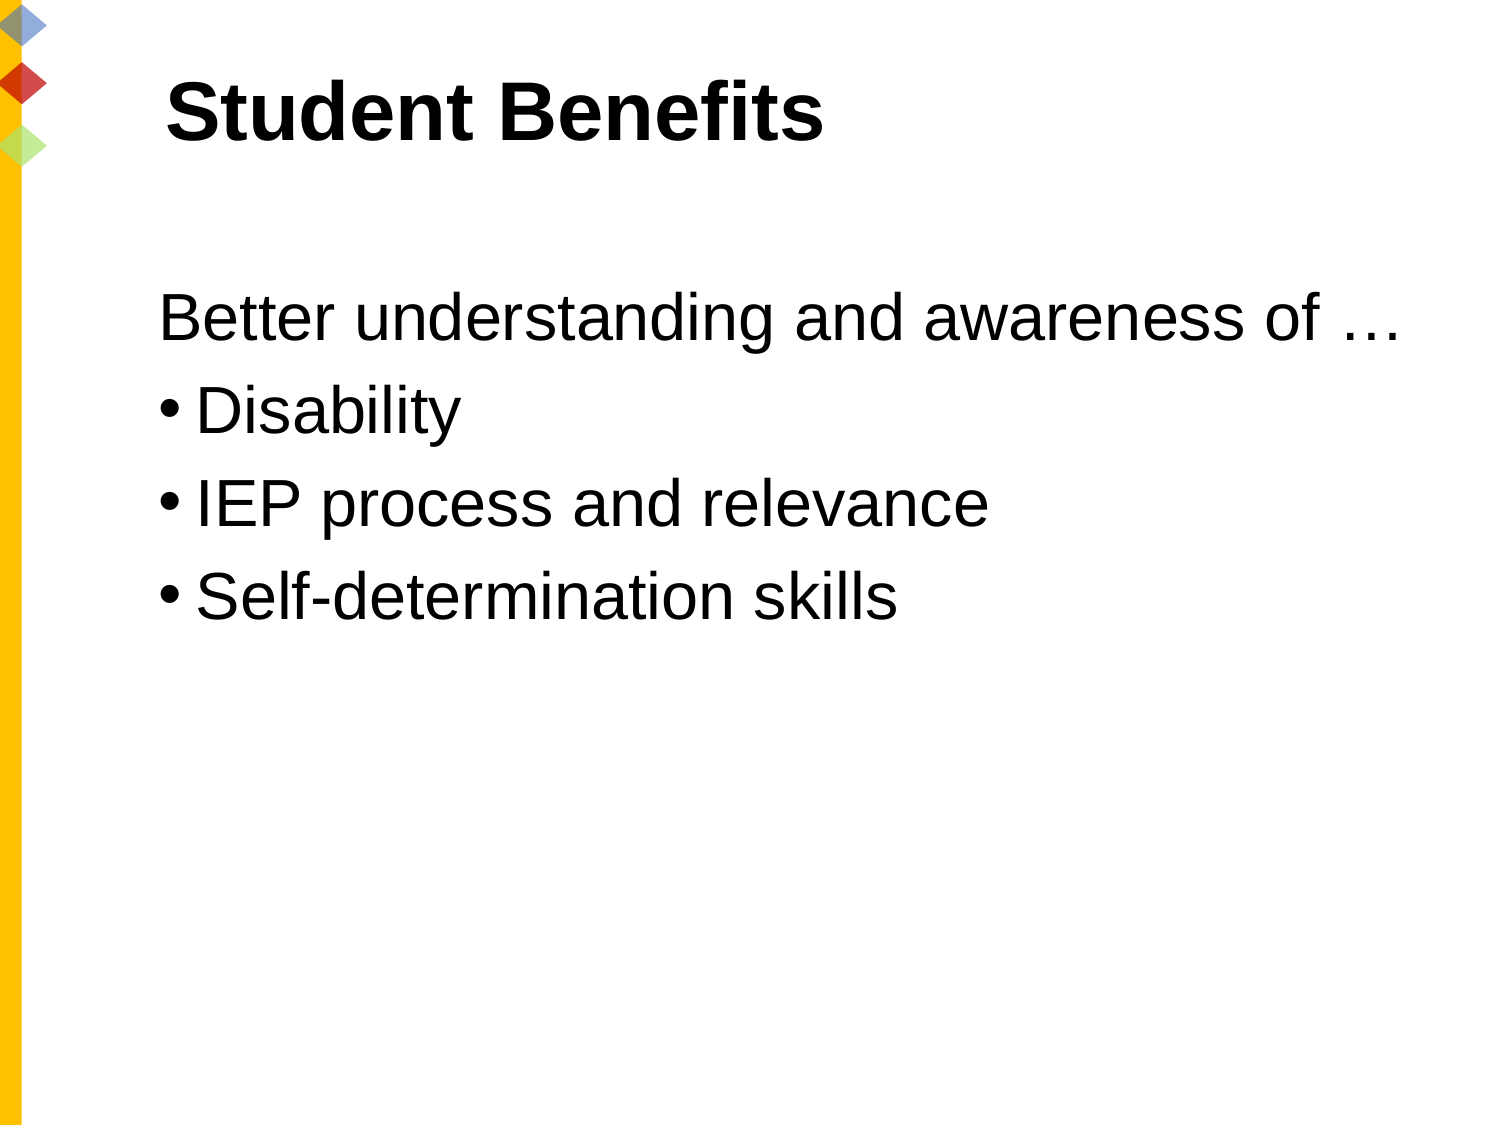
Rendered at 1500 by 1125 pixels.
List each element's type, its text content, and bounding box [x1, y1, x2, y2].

title Student Benefits [150, 60, 1444, 167]
list Better understanding and awareness of … Disability IEP process and relevance Self-determination skills [143, 275, 1437, 931]
